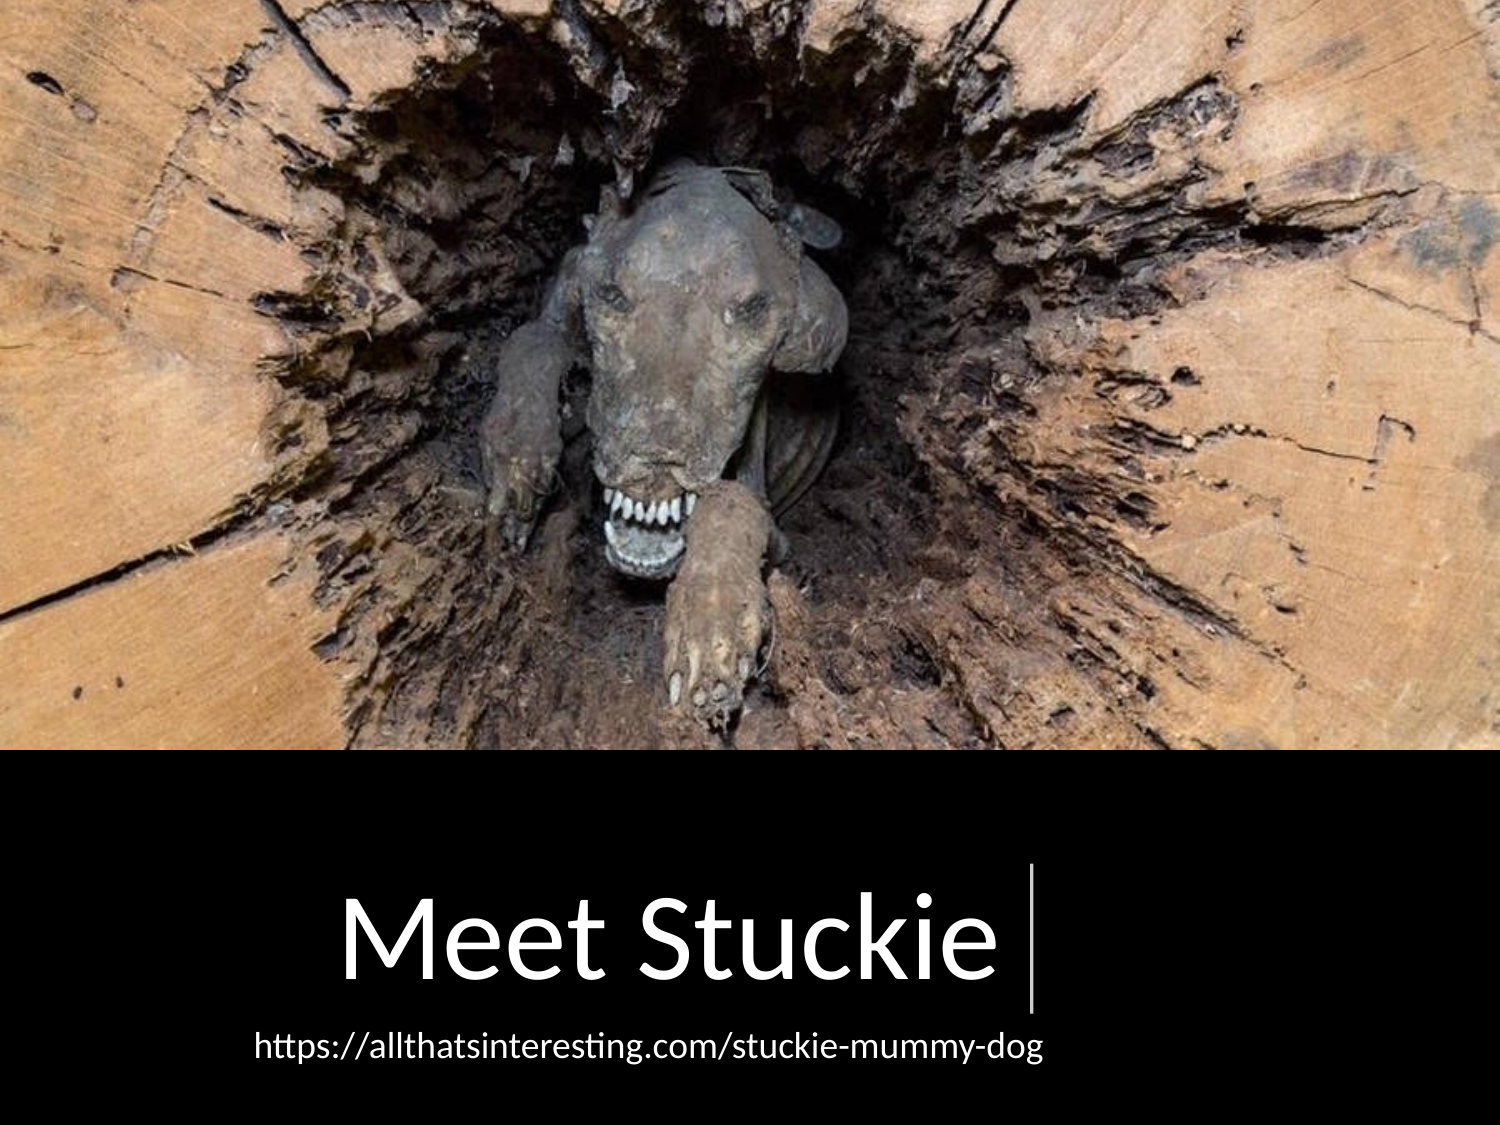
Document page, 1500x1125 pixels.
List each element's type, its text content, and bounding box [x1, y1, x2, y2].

title Meet Stuckie [53, 835, 1018, 1043]
text_box https://allthatsinteresting.com/stuckie-mummy-dog [238, 1013, 1358, 1074]
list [0, 0, 1500, 751]
